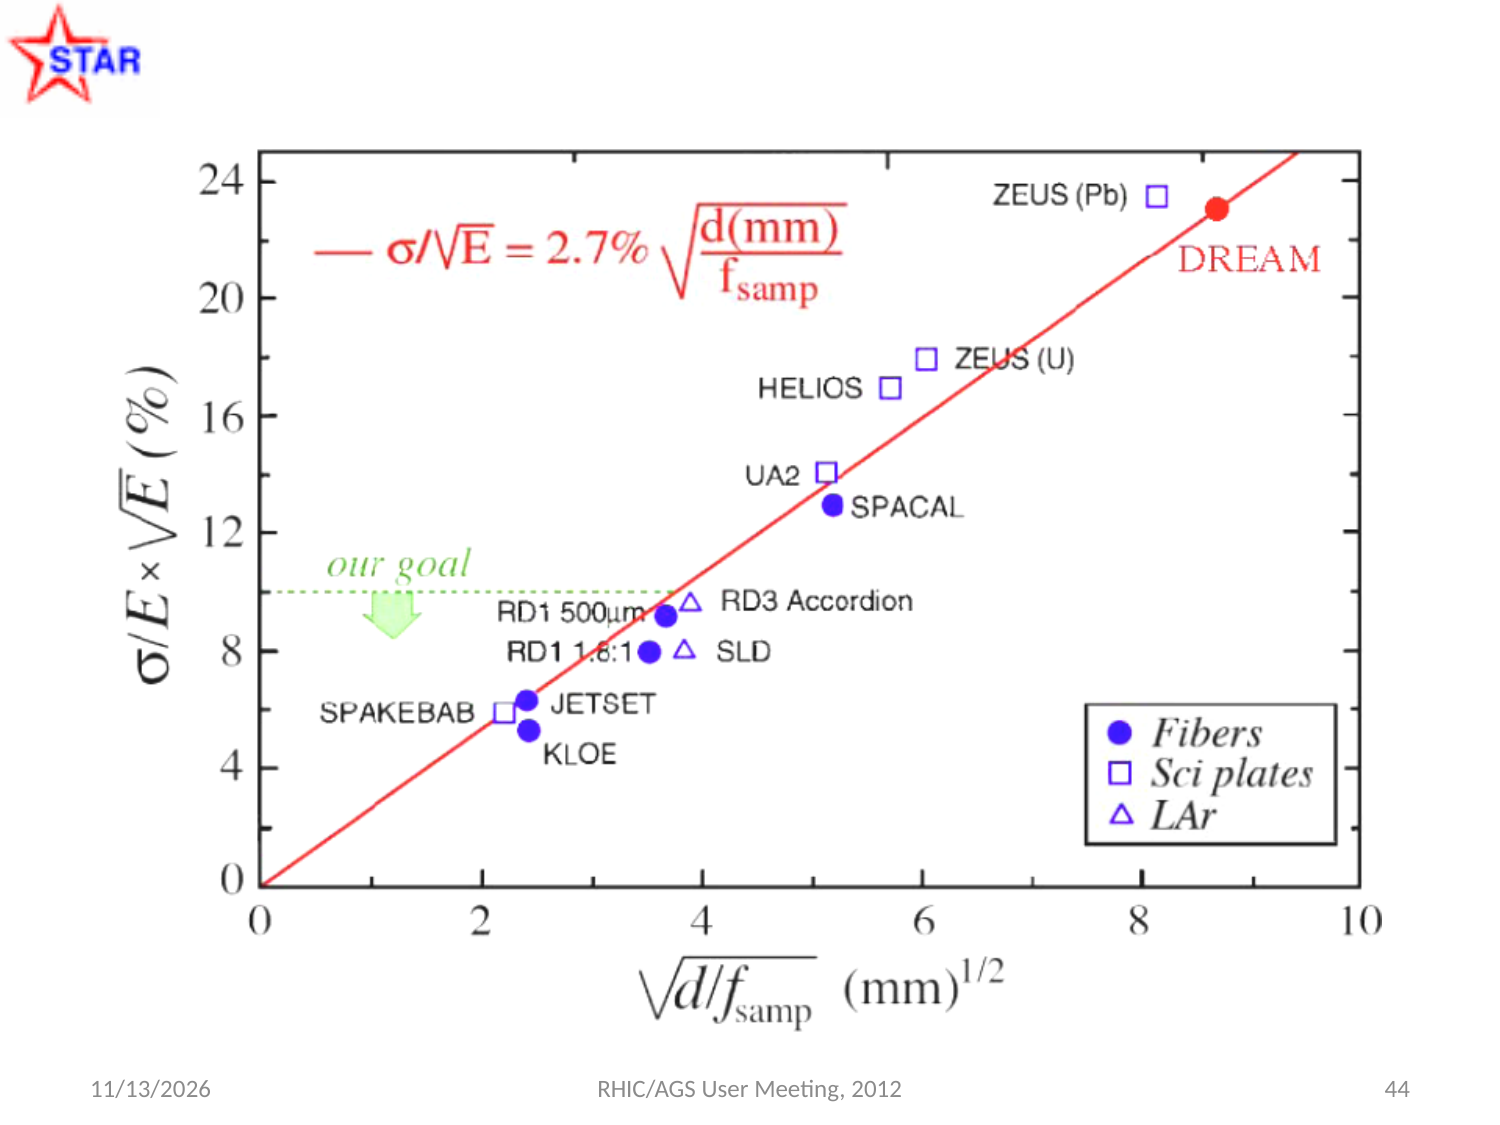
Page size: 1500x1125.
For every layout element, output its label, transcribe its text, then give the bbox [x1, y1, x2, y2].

slide_number 44 [1074, 1057, 1425, 1118]
picture [0, 0, 160, 118]
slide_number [75, 1057, 425, 1118]
footer RHIC/AGS User Meeting, 2012 [512, 1057, 988, 1118]
picture [117, 148, 1382, 1036]
